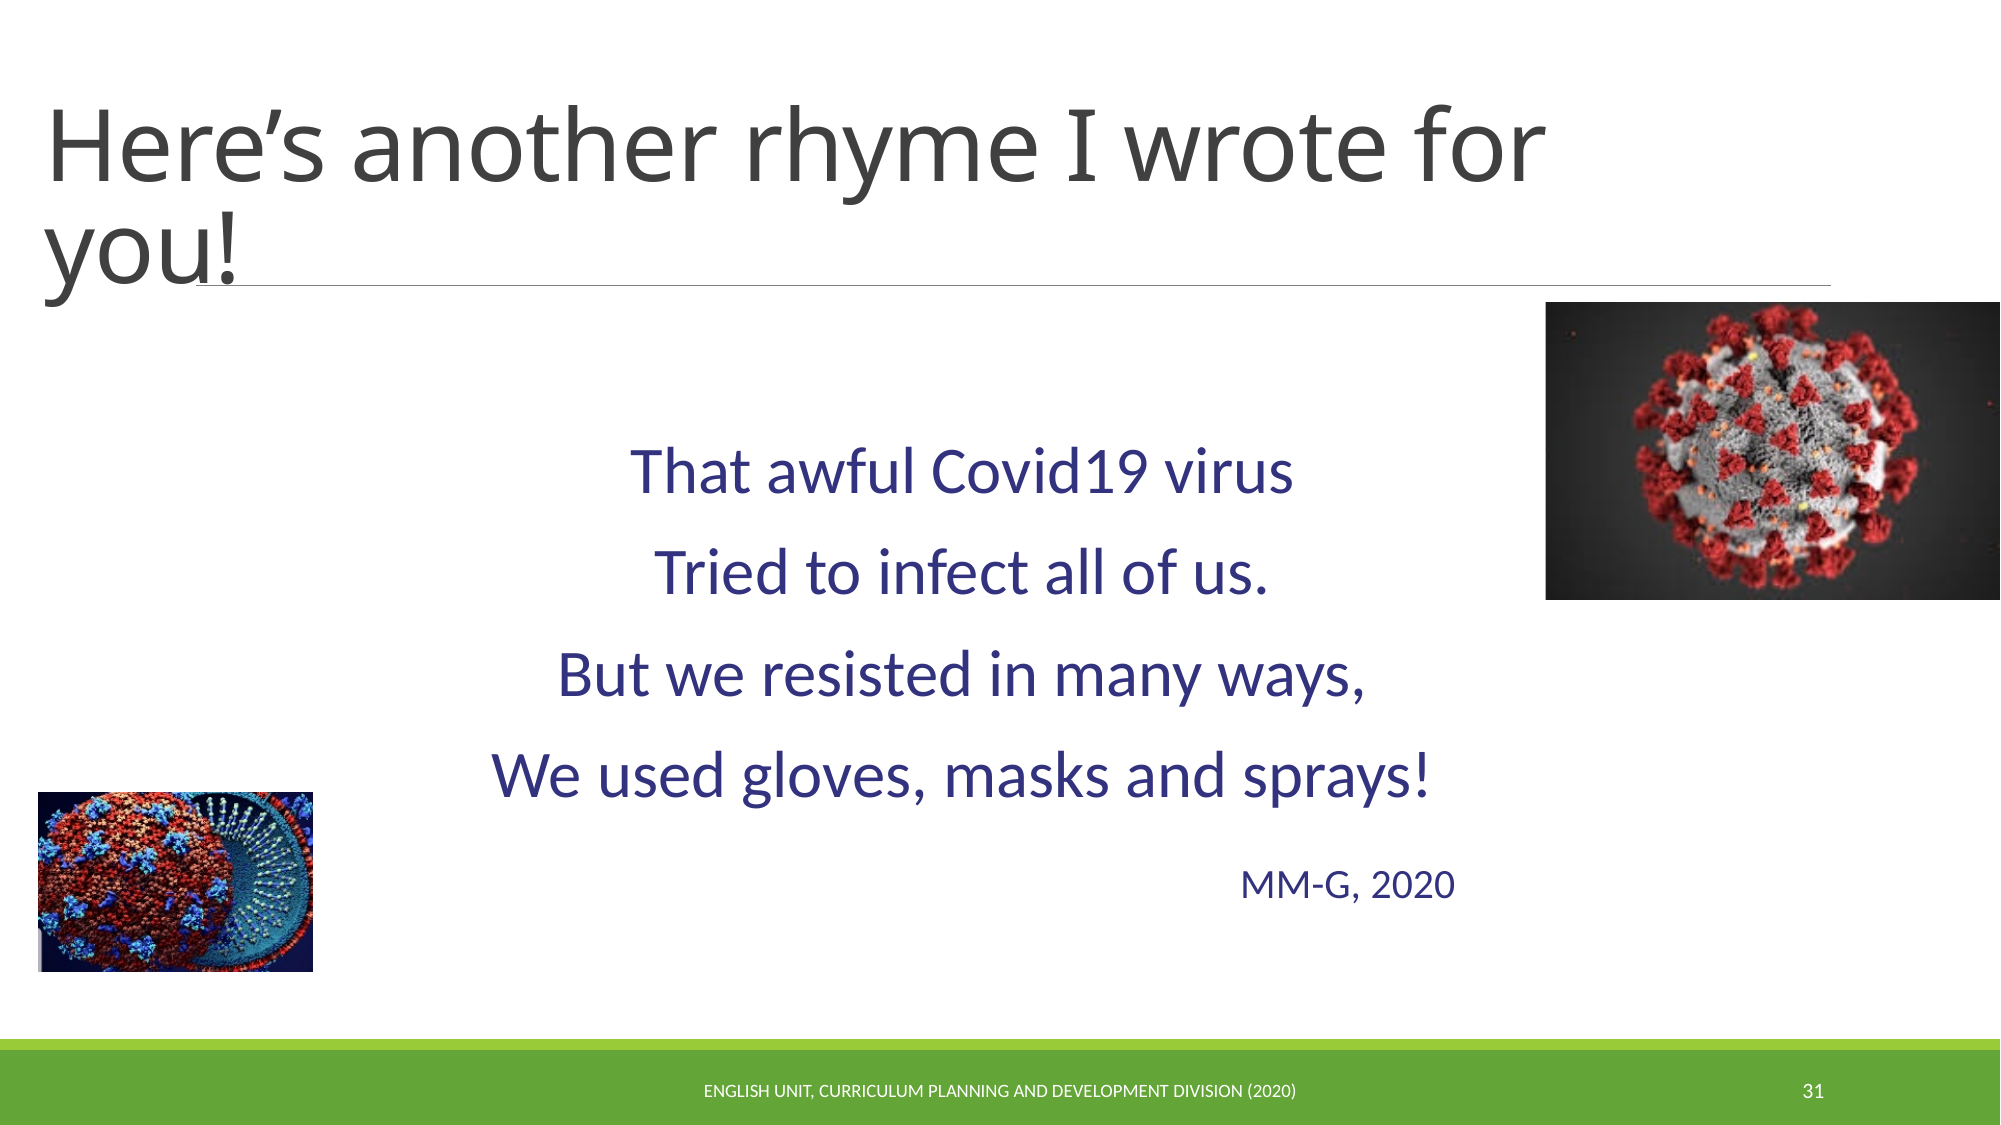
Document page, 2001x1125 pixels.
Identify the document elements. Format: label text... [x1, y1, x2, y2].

picture [37, 791, 314, 973]
slide_number 31 [1624, 1059, 1840, 1120]
list That awful Covid19 virus Tried to infect all of us. But we resisted in many ways, We used gloves, masks and sprays! MM-G, 2020 [122, 319, 1773, 980]
title Here’s another rhyme I wrote for you! [29, 73, 1680, 312]
footer ENGLISH UNIT, CURRICULUM PLANNING AND DEVELOPMENT DIVISION (2020) [604, 1059, 1396, 1120]
picture [1545, 302, 2000, 601]
